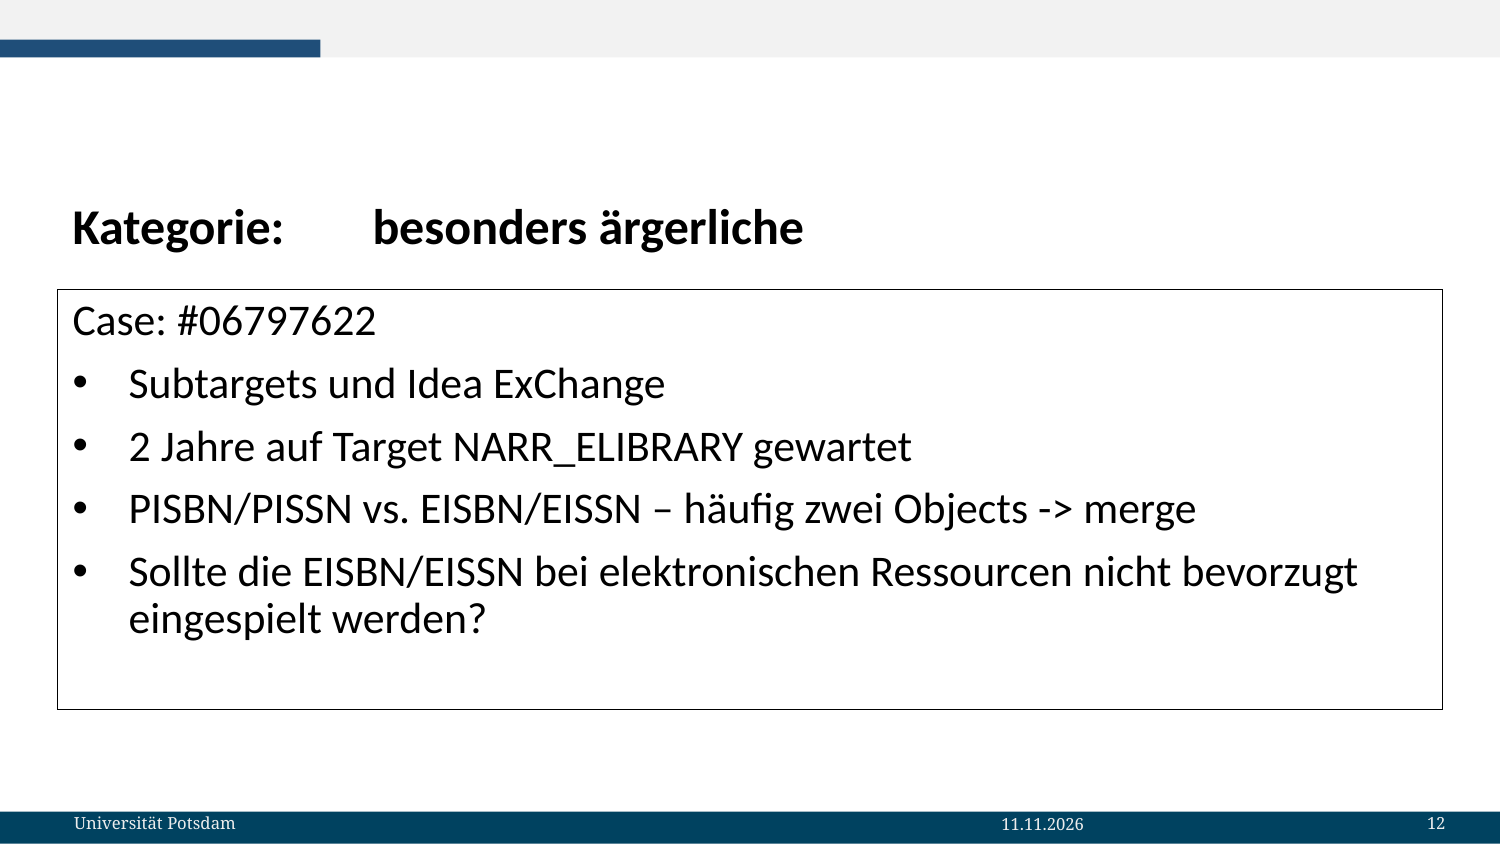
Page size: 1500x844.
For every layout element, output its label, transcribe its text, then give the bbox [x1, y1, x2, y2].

footer Universität Potsdam [59, 802, 947, 844]
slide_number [986, 802, 1262, 844]
slide_number 12 [1301, 801, 1461, 844]
title Kategorie: besonders ärgerliche [57, 193, 1443, 266]
list Case: #06797622 Subtargets und Idea ExChange 2 Jahre auf Target NARR_ELIBRARY gewartet PISBN/PISSN vs. EISBN/EISSN – häufig zwei Objects -> merge Sollte die EISBN/EISSN bei elektronischen Ressourcen nicht bevorzugt eingespielt werden? [57, 289, 1443, 710]
